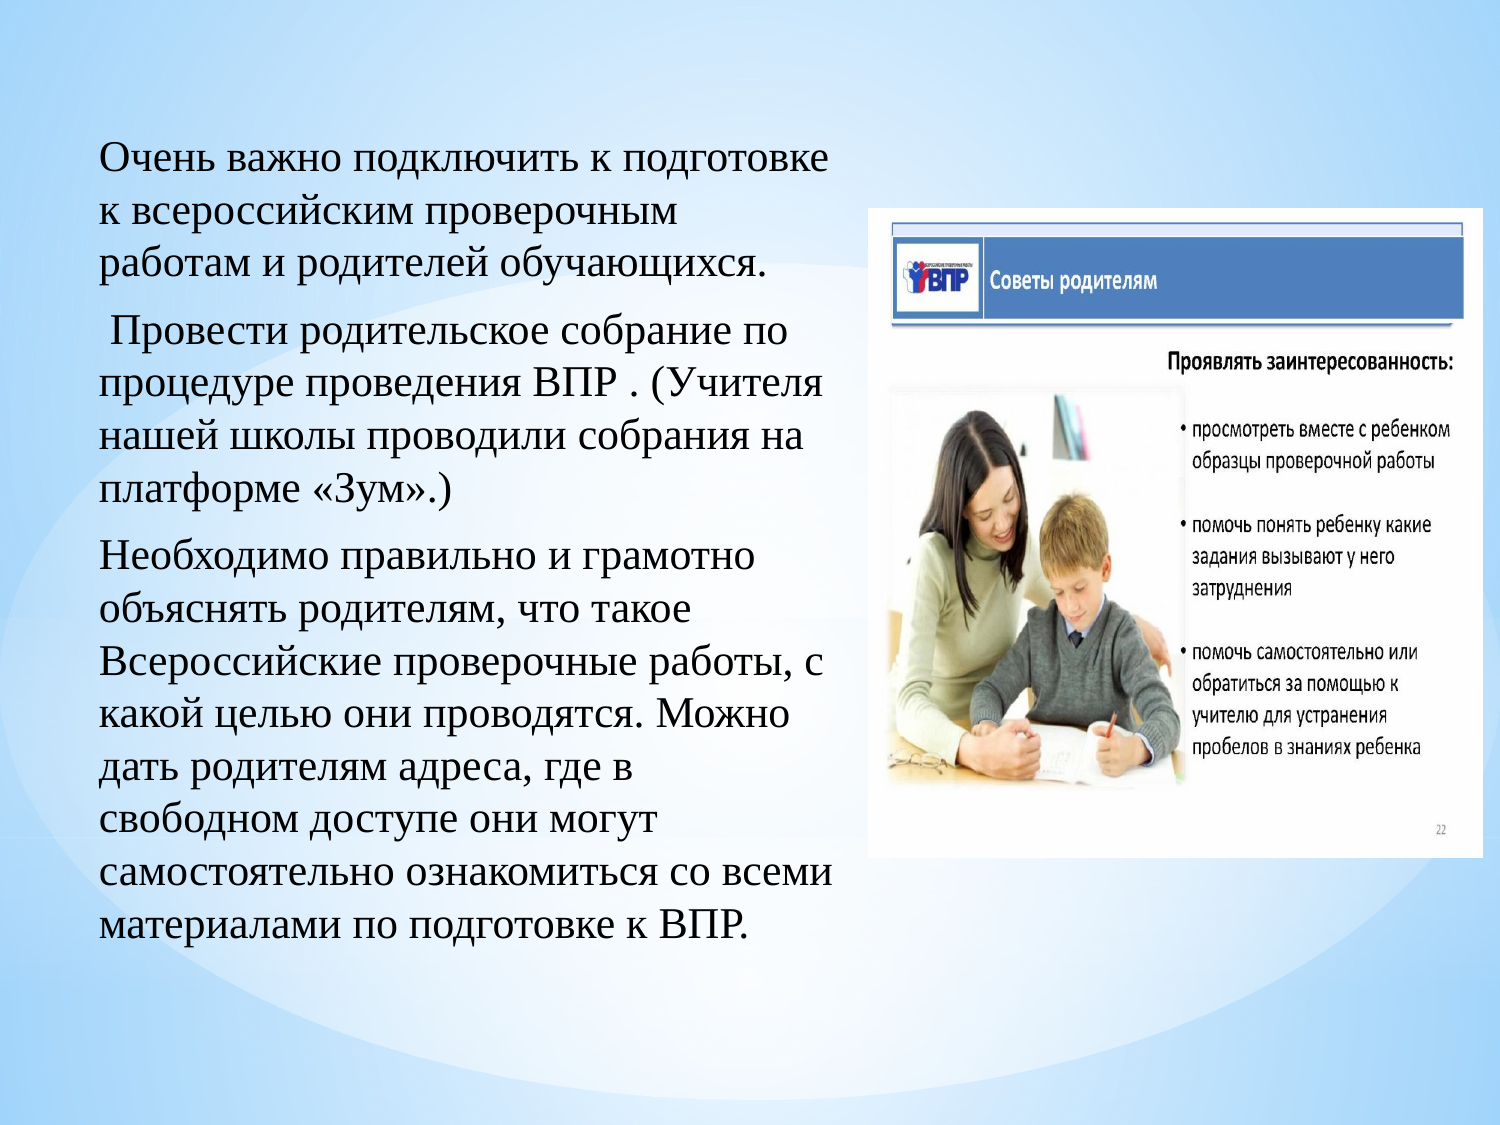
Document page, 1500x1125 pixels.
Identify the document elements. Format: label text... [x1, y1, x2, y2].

picture [867, 207, 1483, 858]
list Очень важно подключить к подготовке к всероссийским проверочным работам и родителей обучающихся. Провести родительское собрание по процедуре проведения ВПР . (Учителя нашей школы проводили собрания на платформе «Зум».) Необходимо правильно и грамотно объяснять родителям, что такое Всероссийские проверочные работы, с какой целью они проводятся. Можно дать родителям адреса, где в свободном доступе они могут самостоятельно ознакомиться со всеми материалами по подготовке к ВПР. [76, 120, 857, 1035]
